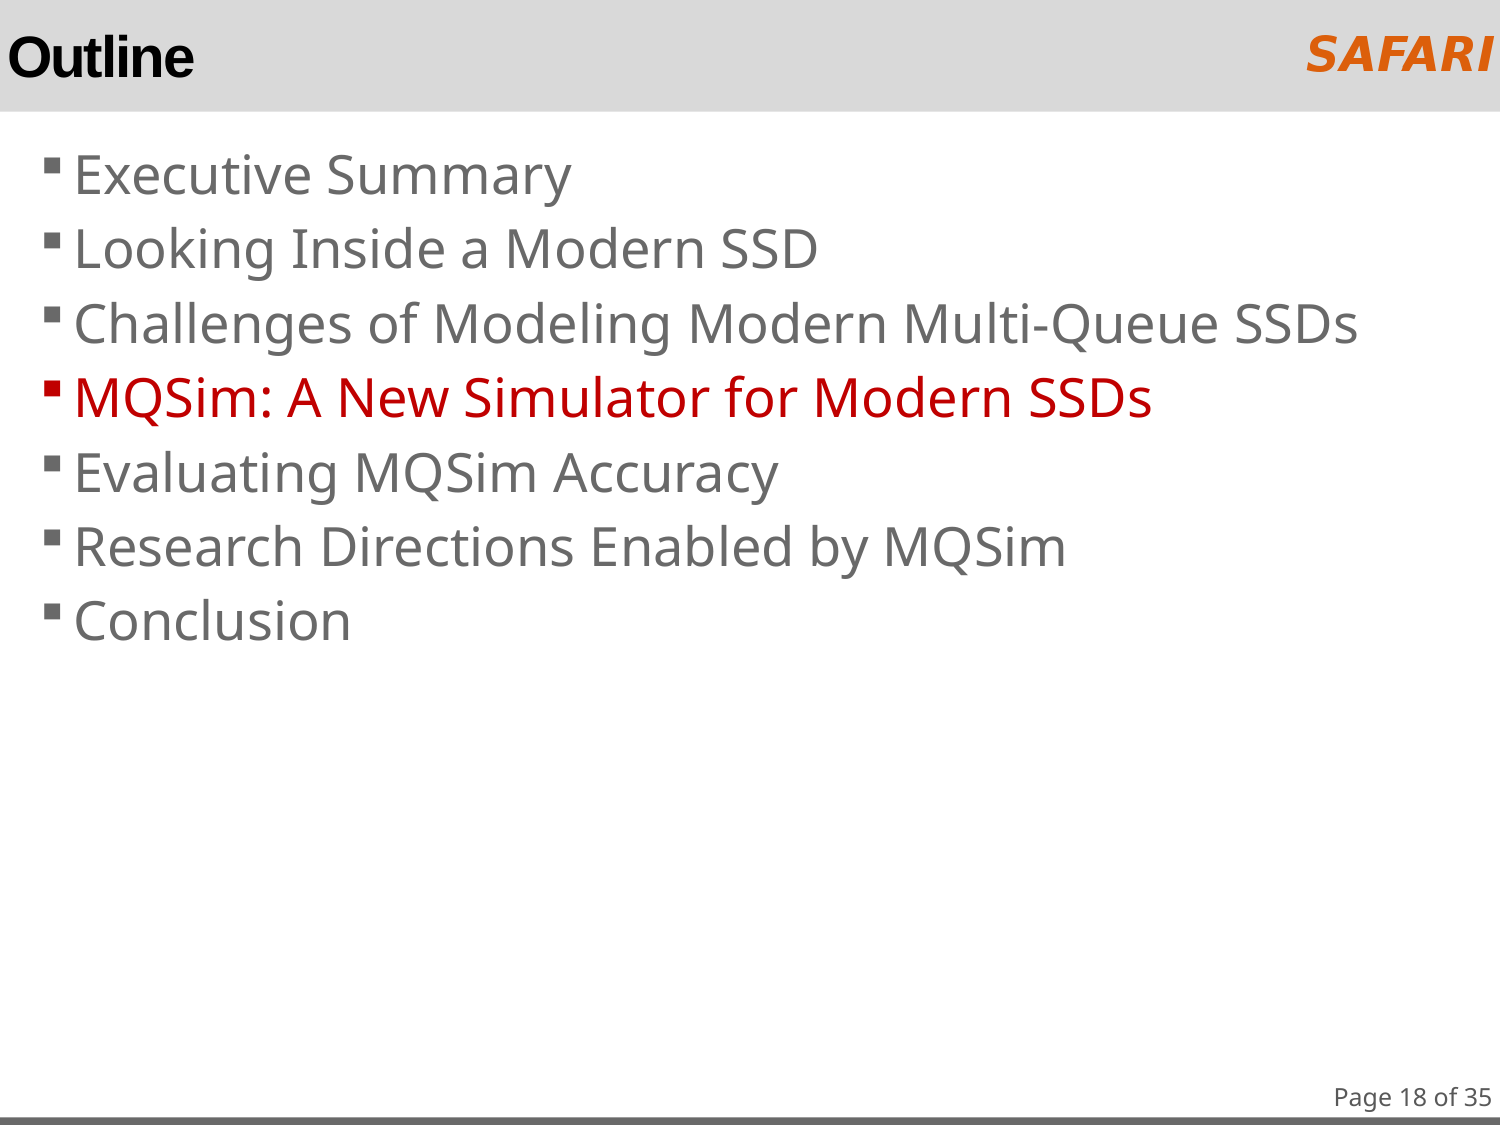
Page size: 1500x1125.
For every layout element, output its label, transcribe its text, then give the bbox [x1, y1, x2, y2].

title Outline [0, 22, 1300, 94]
slide_number Page 18 of 35 [1275, 1079, 1500, 1118]
picture [1305, 26, 1500, 83]
list Executive Summary Looking Inside a Modern SSD Challenges of Modeling Modern Multi-Queue SSDs MQSim: A New Simulator for Modern SSDs Evaluating MQSim Accuracy Research Directions Enabled by MQSim Conclusion [24, 132, 1475, 1073]
